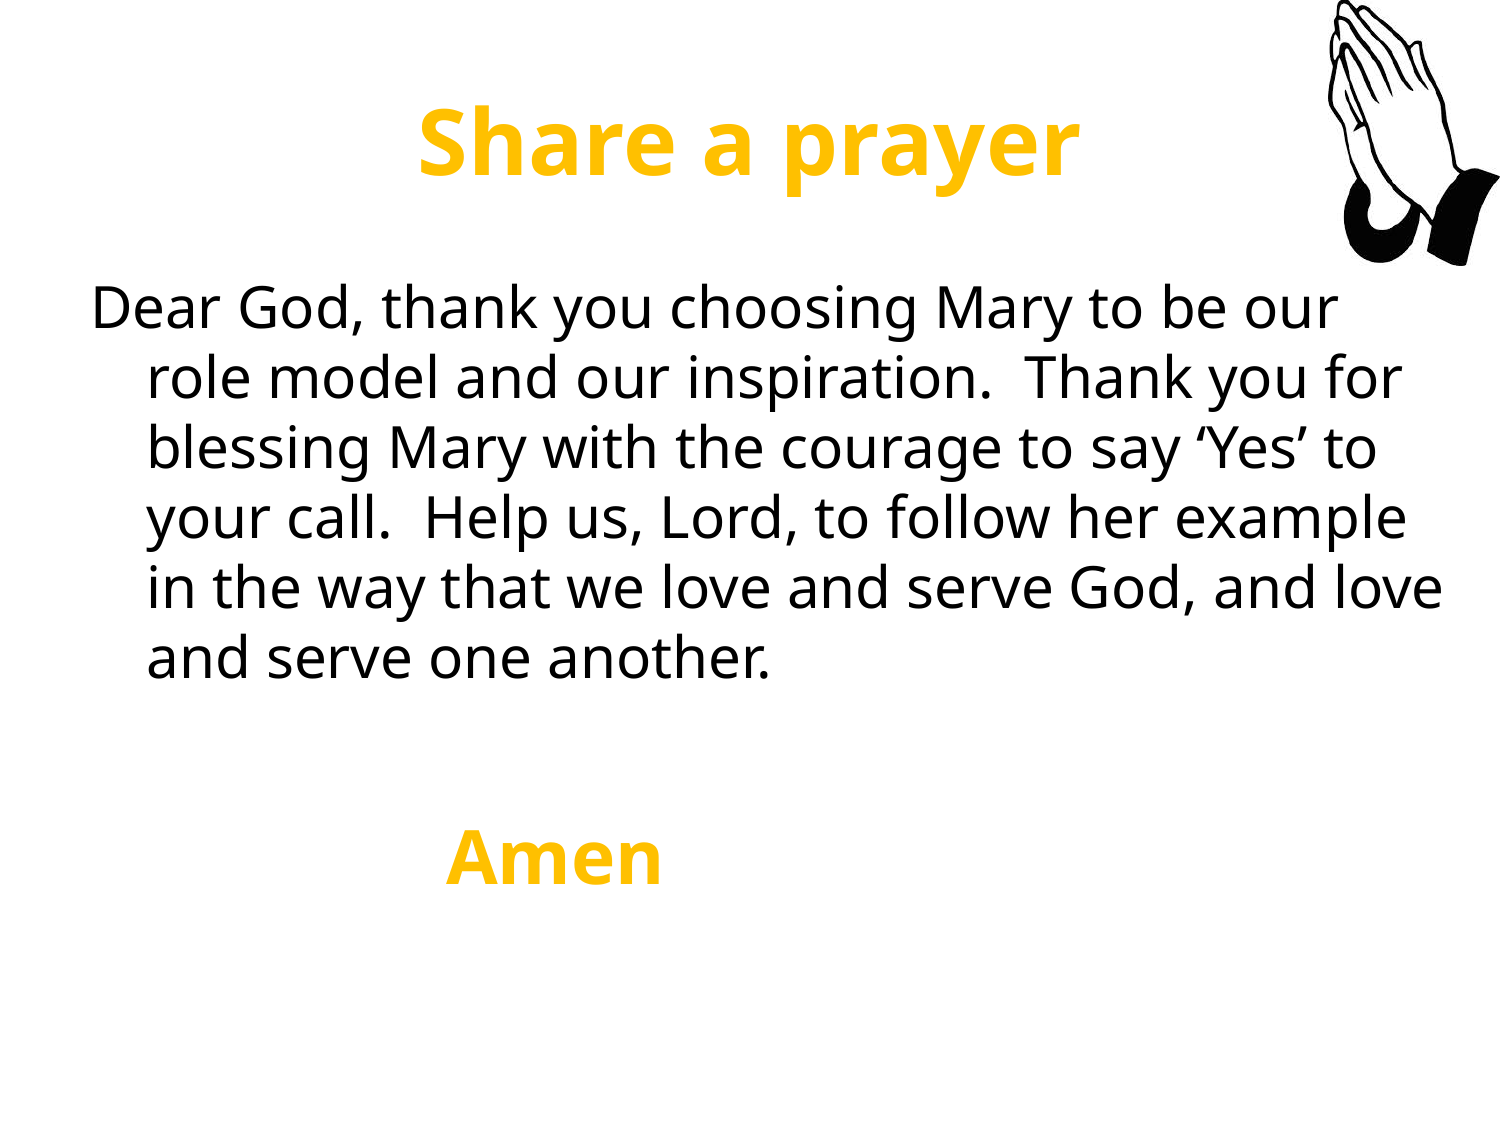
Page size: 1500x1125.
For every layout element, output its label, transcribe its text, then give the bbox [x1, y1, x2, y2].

title Share a prayer [75, 45, 1323, 233]
picture [1328, 0, 1500, 267]
list Dear God, thank you choosing Mary to be our role model and our inspiration. Thank you for blessing Mary with the courage to say ‘Yes’ to your call. Help us, Lord, to follow her example in the way that we love and serve God, and love and serve one another. Amen [75, 262, 1471, 1005]
